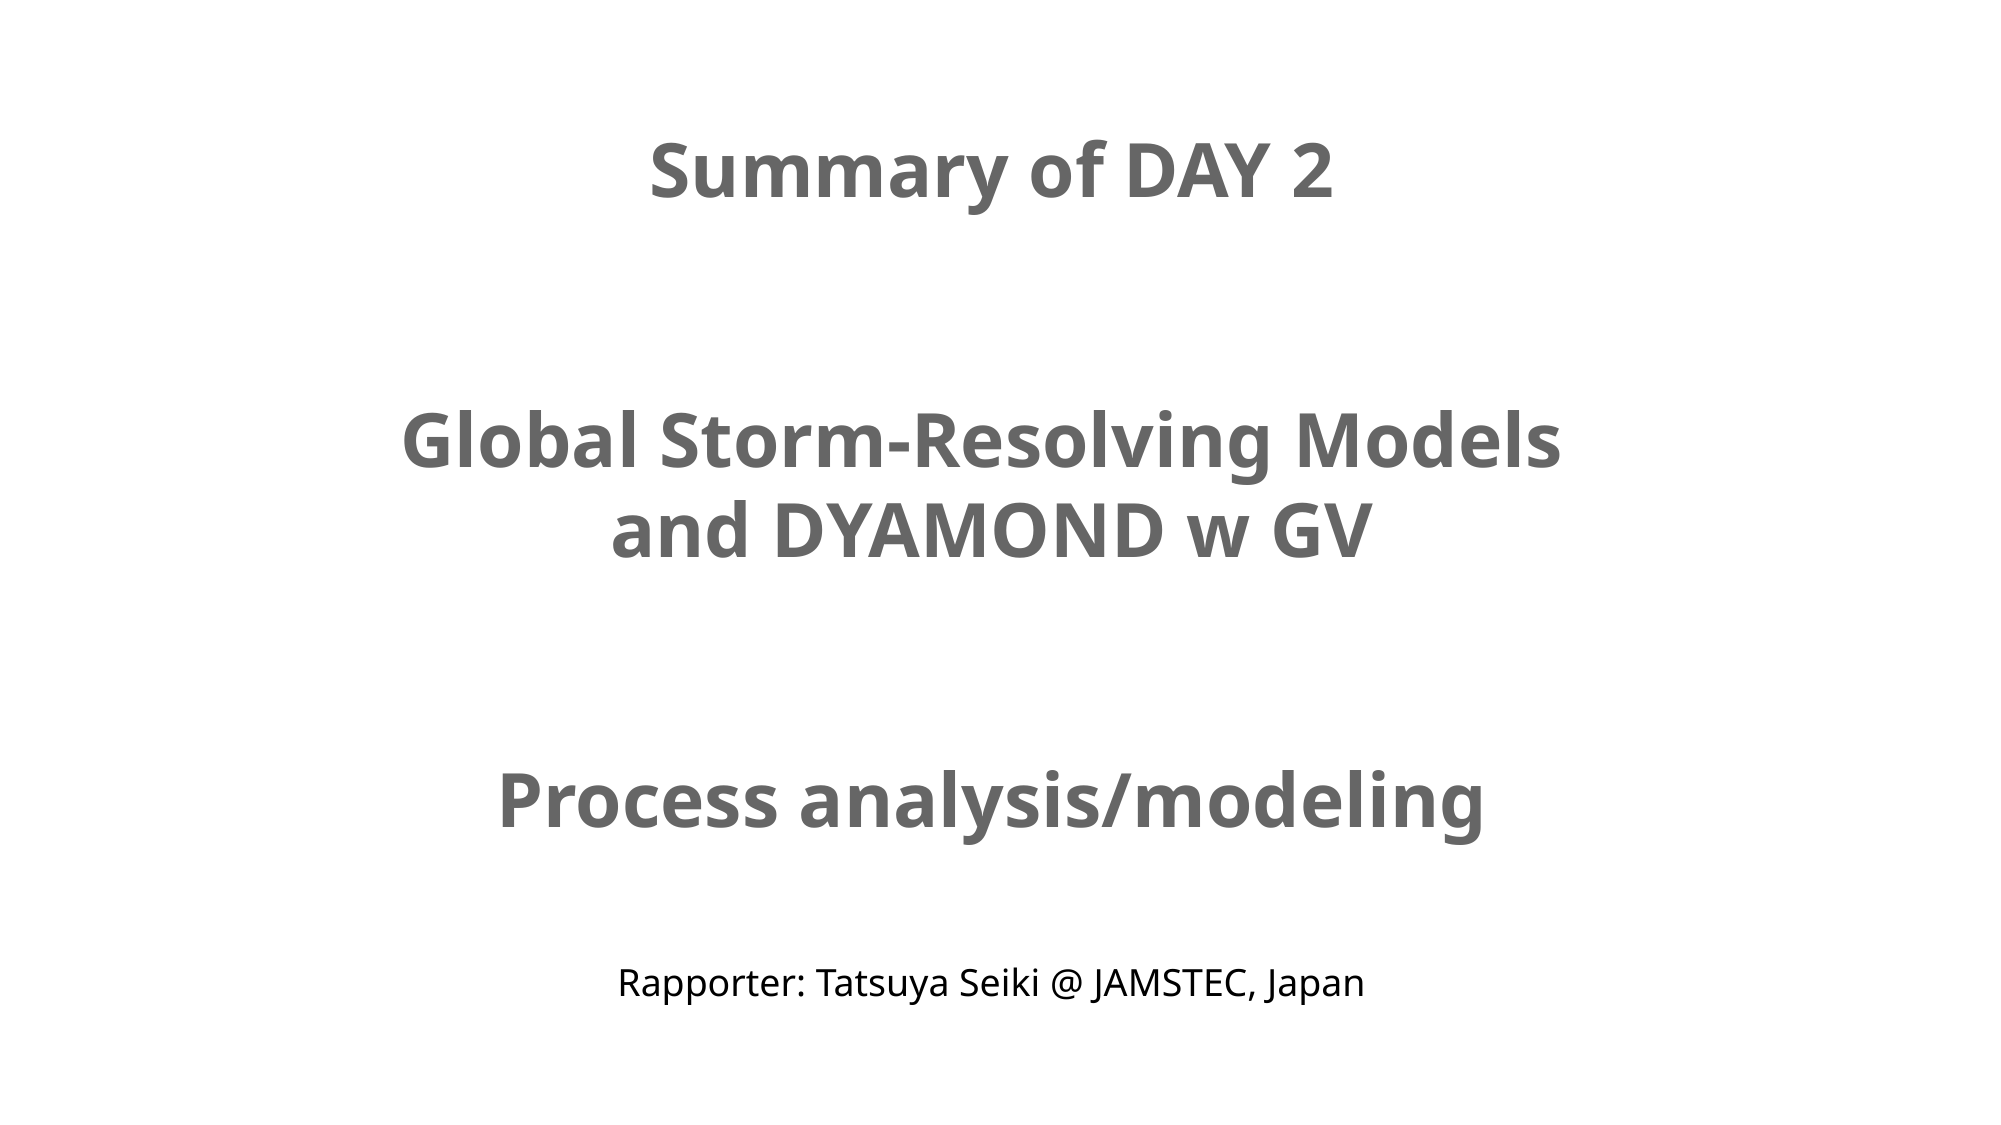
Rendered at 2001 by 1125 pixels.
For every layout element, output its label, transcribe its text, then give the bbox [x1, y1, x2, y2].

text_box Summary of DAY 2 Global Storm-Resolving Models and DYAMOND w GV Process analysis/modeling [385, 114, 1598, 850]
text_box Rapporter: Tatsuya Seiki @ JAMSTEC, Japan [602, 951, 1382, 1011]
